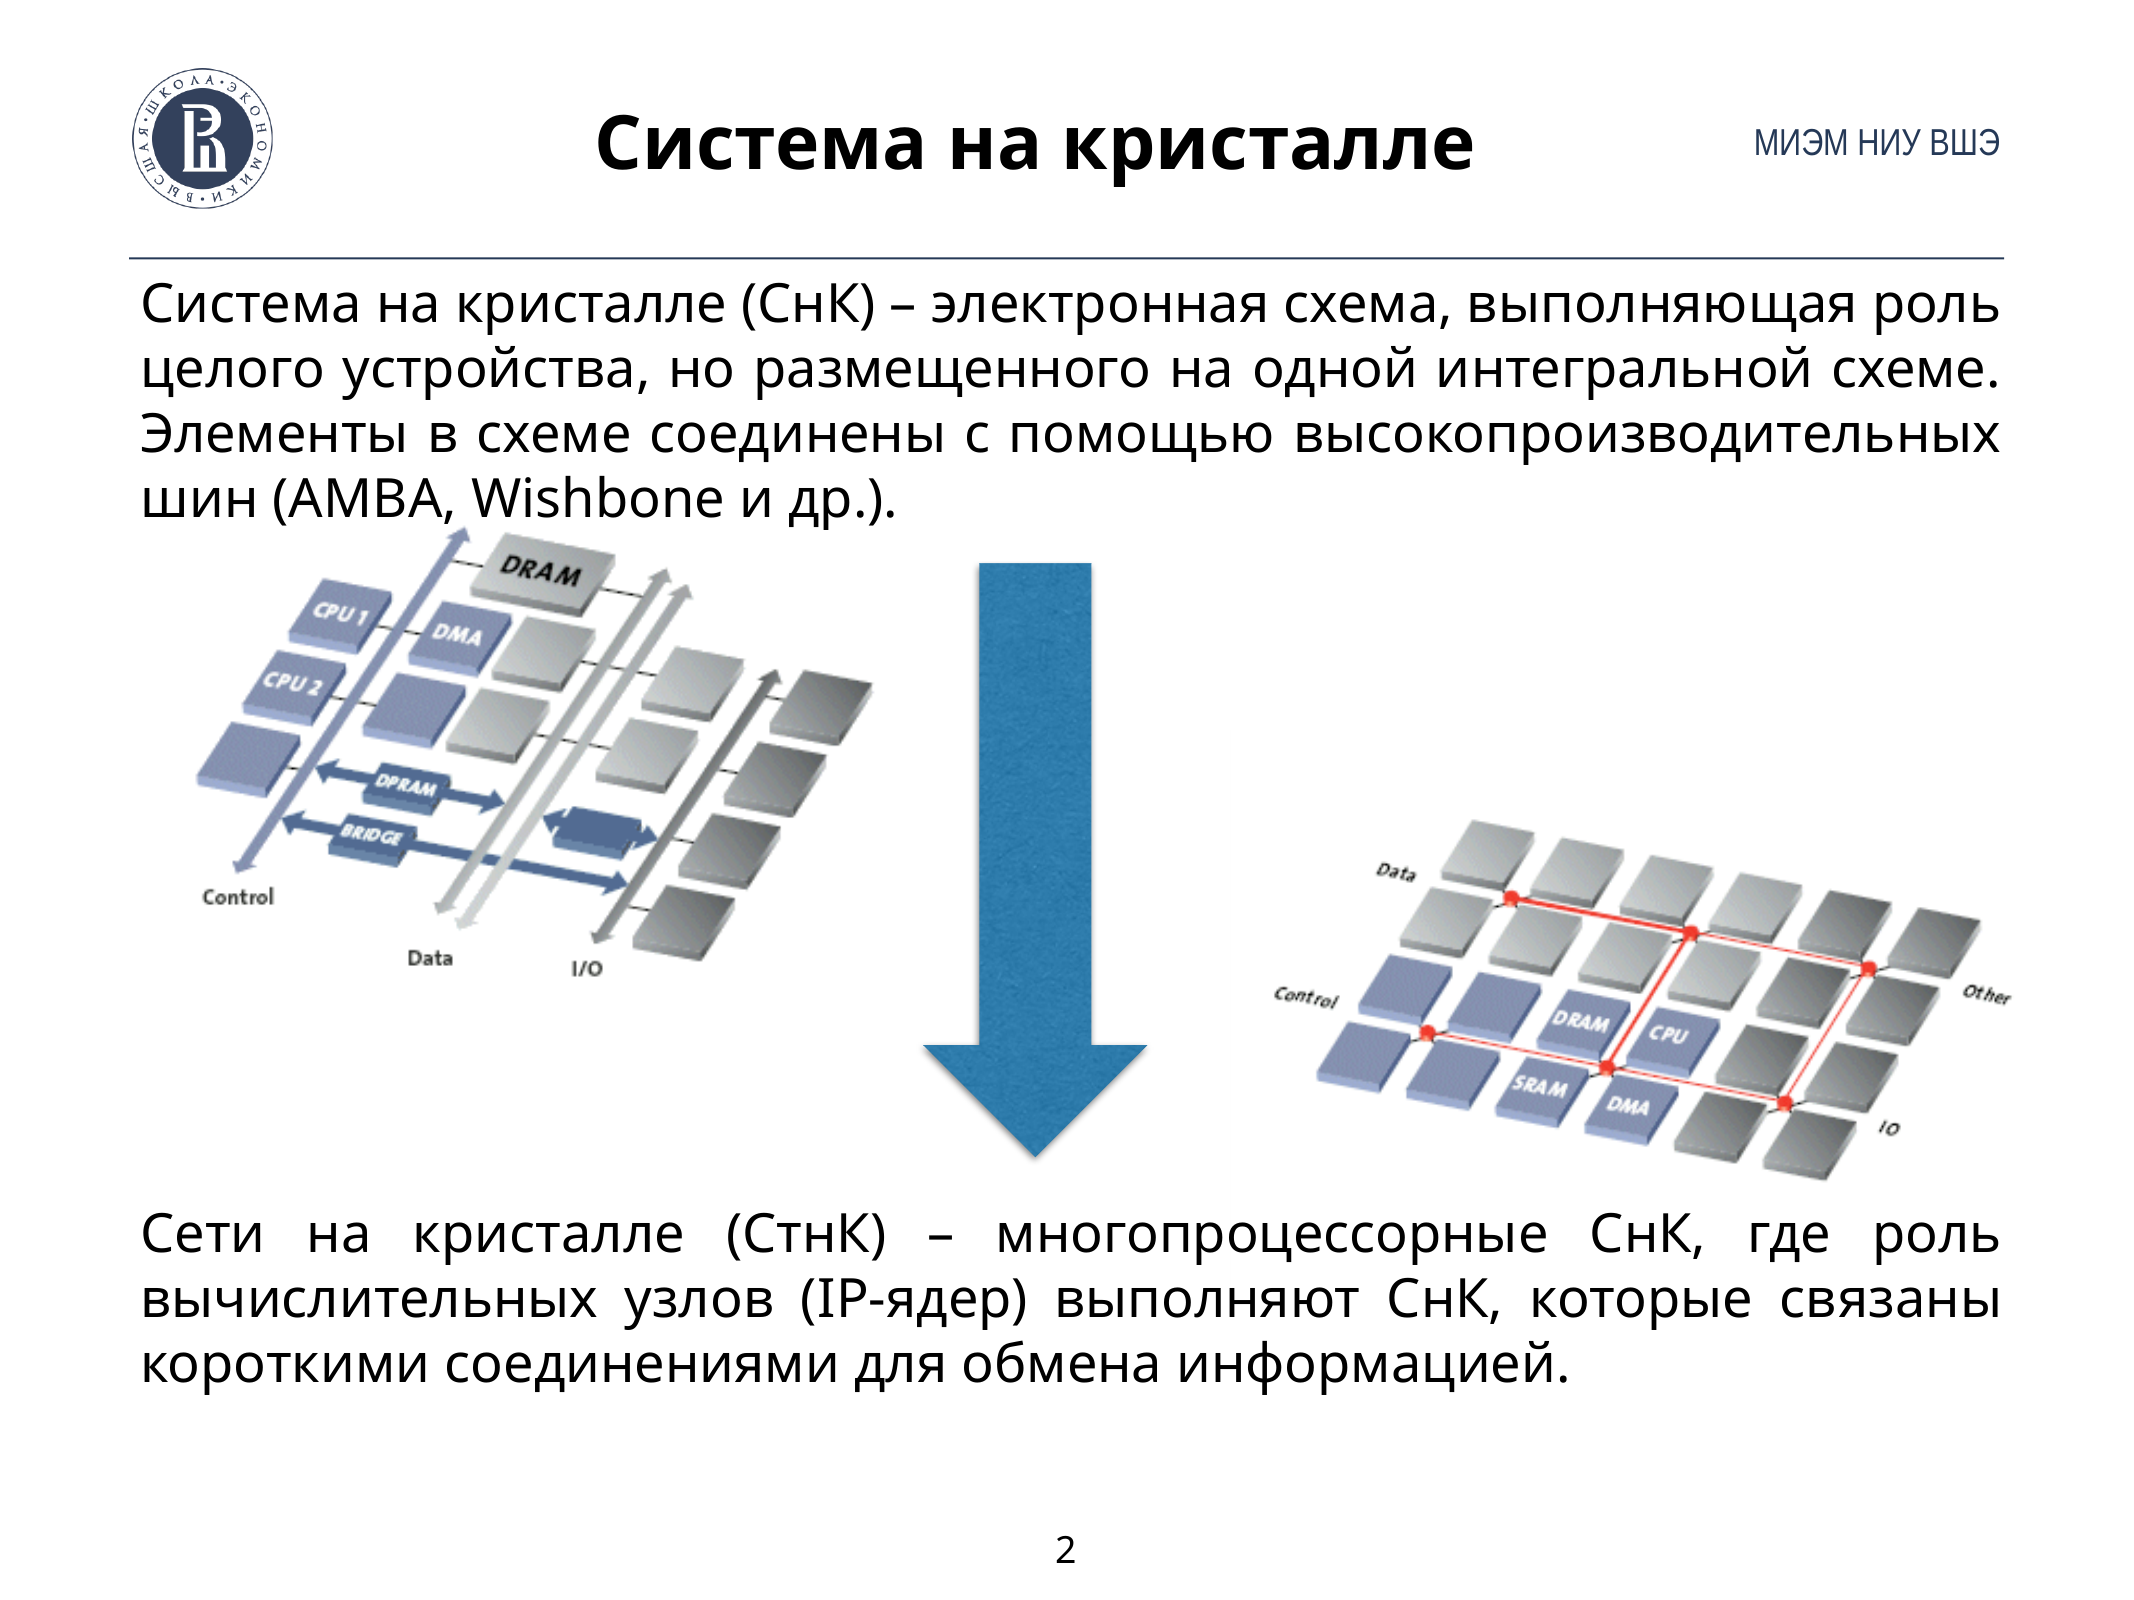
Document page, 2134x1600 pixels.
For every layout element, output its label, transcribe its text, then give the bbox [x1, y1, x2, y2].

picture [131, 68, 273, 209]
text_box МИЭМ НИУ ВШЭ [1492, 109, 2009, 171]
picture [128, 496, 905, 1091]
text_box Сети на кристалле (СтнК) – многопроцессорные СнК, где роль вычислительных узлов (IP-ядер) выполняют СнК, которые связаны короткими соединениями для обмена информацией. [132, 1189, 2012, 1467]
text_box Система на кристалле (СнК) – электронная схема, выполняющая роль целого устройства, но размещенного на одной интегральной схеме. Элементы в схеме соединены с помощью высокопроизводительных шин (AMBA, Wishbone и др.). [132, 259, 2012, 602]
text_box Система на кристалле [579, 86, 1492, 192]
picture [1229, 730, 2082, 1303]
slide_number 2 [1034, 1517, 1097, 1581]
text_box [923, 563, 1148, 1158]
